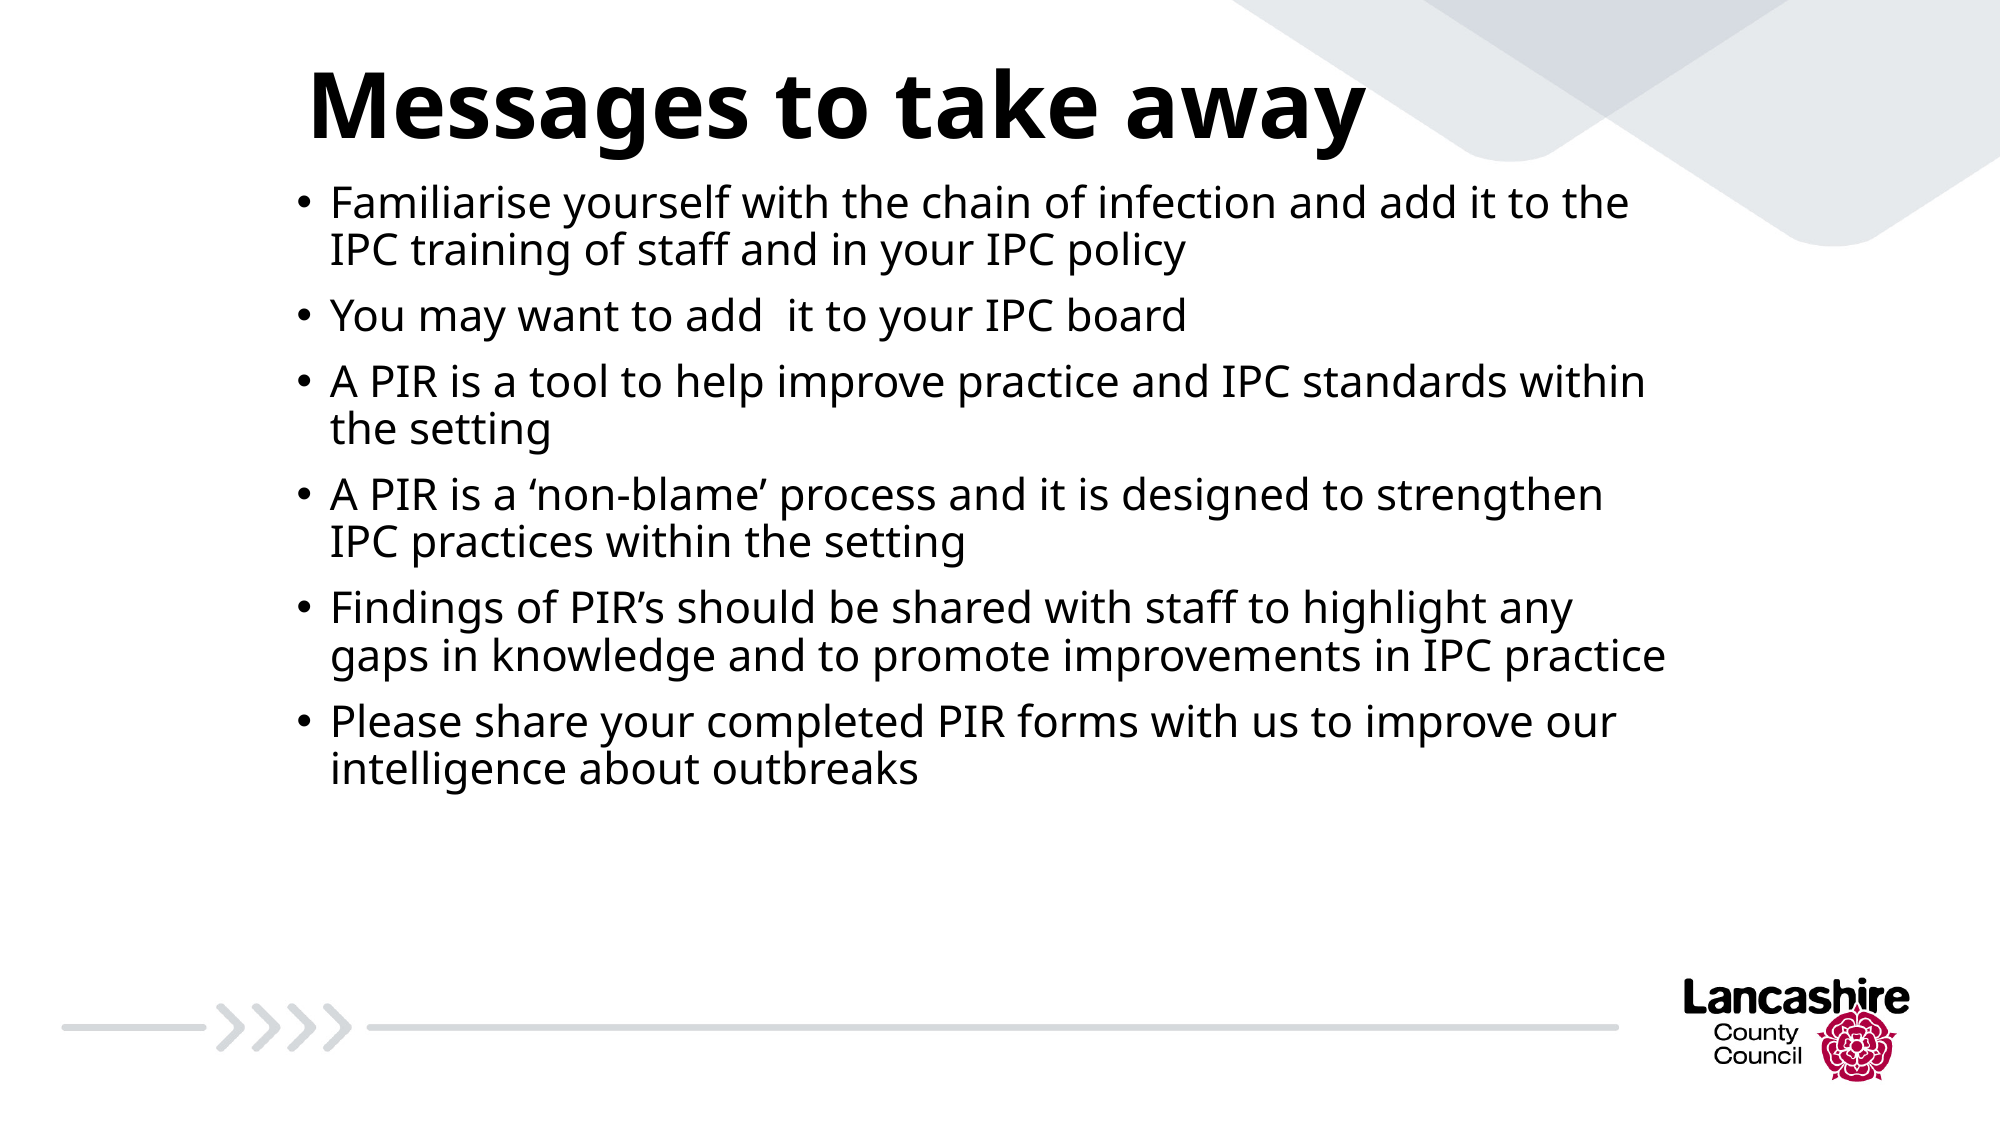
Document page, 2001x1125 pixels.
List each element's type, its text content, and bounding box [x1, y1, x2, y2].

list Familiarise yourself with the chain of infection and add it to the IPC training of staff and in your IPC policy You may want to add it to your IPC board A PIR is a tool to help improve practice and IPC standards within the setting A PIR is a ‘non-blame’ process and it is designed to strengthen IPC practices within the setting Findings of PIR’s should be shared with staff to highlight any gaps in knowledge and to promote improvements in IPC practice Please share your completed PIR forms with us to improve our intelligence about outbreaks [281, 172, 1695, 850]
title Messages to take away [291, 31, 1700, 187]
picture [0, 0, 2000, 1125]
